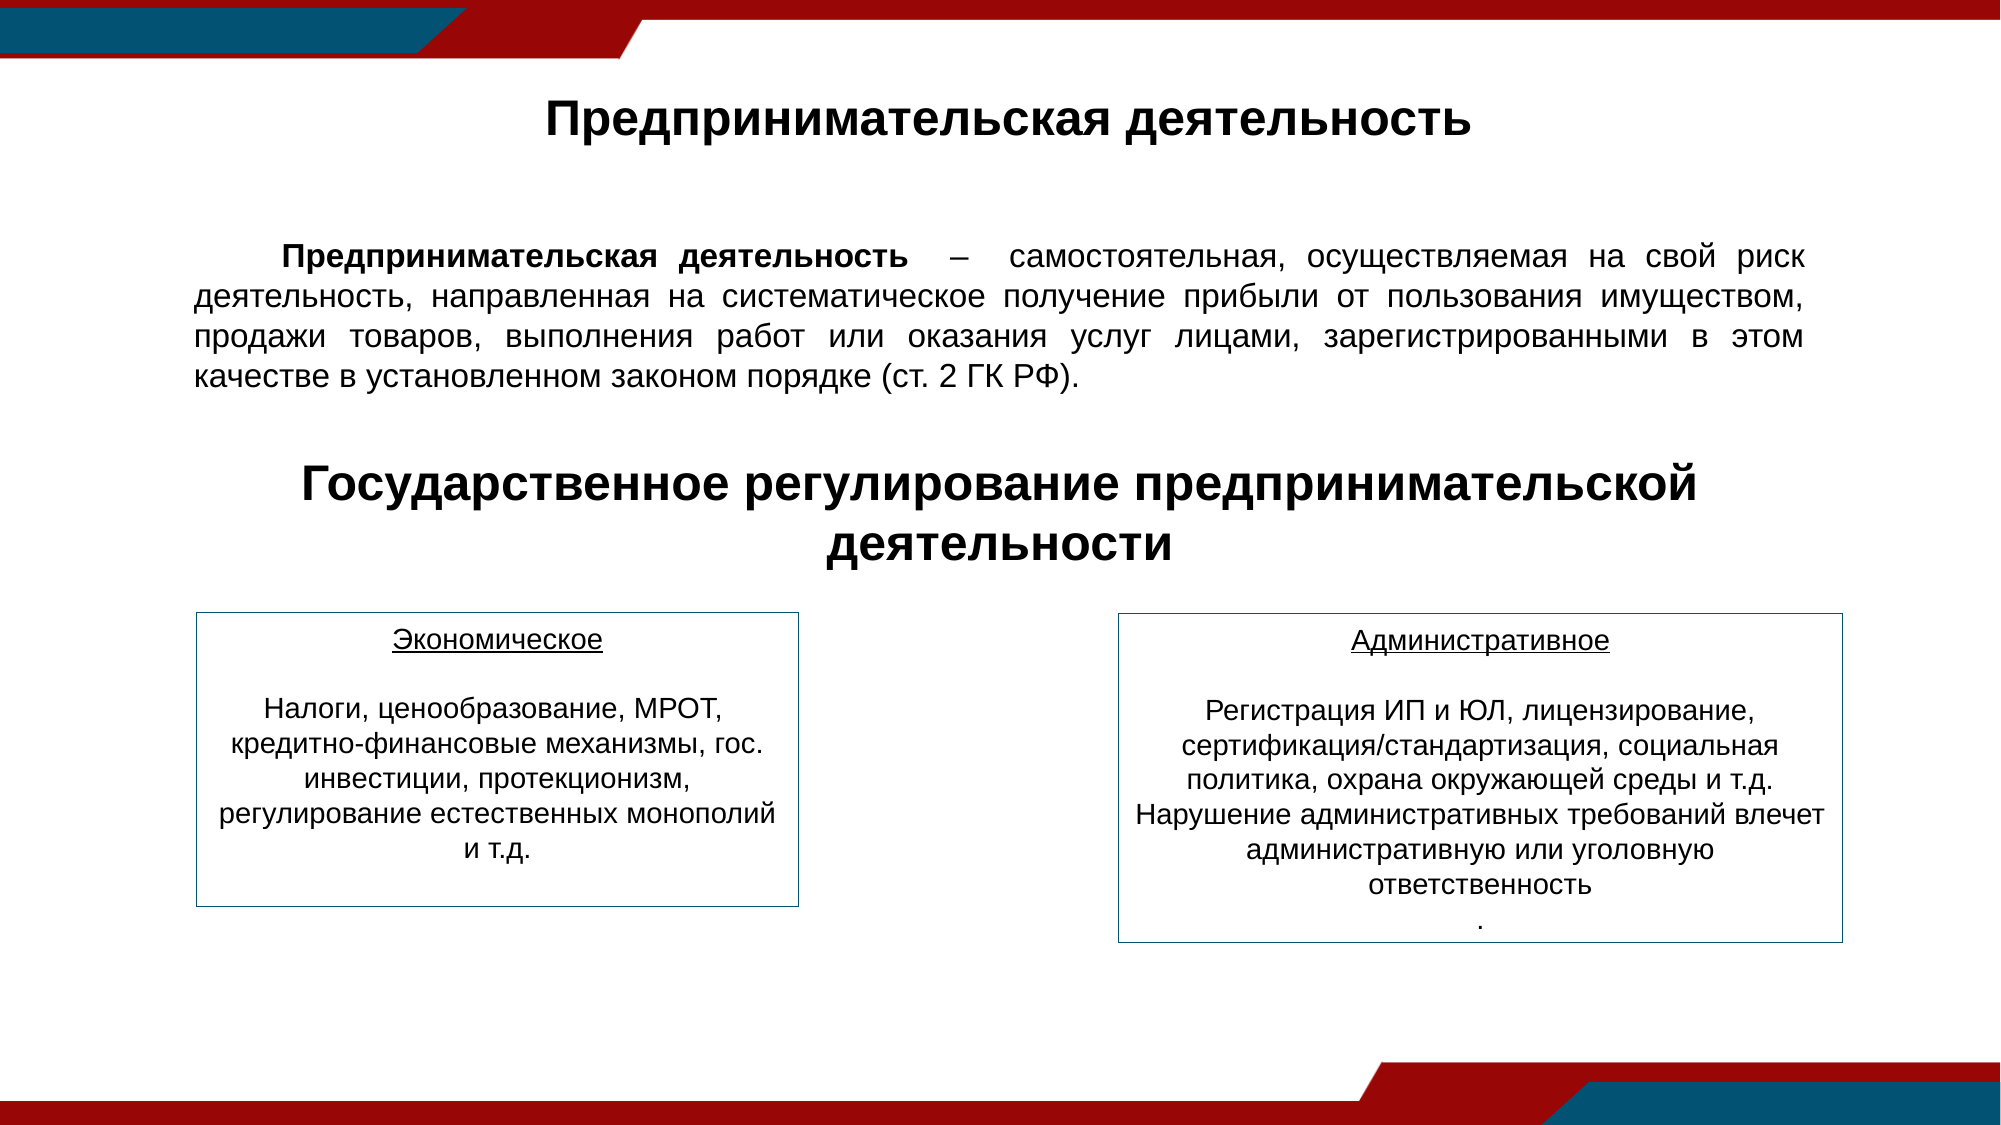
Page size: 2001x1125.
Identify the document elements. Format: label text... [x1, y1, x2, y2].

text_box Предпринимательская деятельность – самостоятельная, осуществляемая на свой риск деятельность, направленная на систематическое получение прибыли от пользования имуществом, продажи товаров, выполнения работ или оказания услуг лицами, зарегистрированными в этом качестве в установленном законом порядке (ст. 2 ГК РФ). [179, 227, 1821, 402]
text_box Административное Регистрация ИП и ЮЛ, лицензирование, сертификация/стандартизация, социальная политика, охрана окружающей среды и т.д. Нарушение административных требований влечет административную или уголовную ответственность . [1118, 613, 1843, 943]
picture [0, 0, 2001, 1125]
text_box Экономическое Налоги, ценообразование, МРОТ, кредитно-финансовые механизмы, гос. инвестиции, протекционизм, регулирование естественных монополий и т.д. [196, 612, 799, 907]
text_box Предпринимательская деятельность [500, 78, 1517, 153]
text_box Государственное регулирование предпринимательской деятельности [117, 443, 1883, 578]
